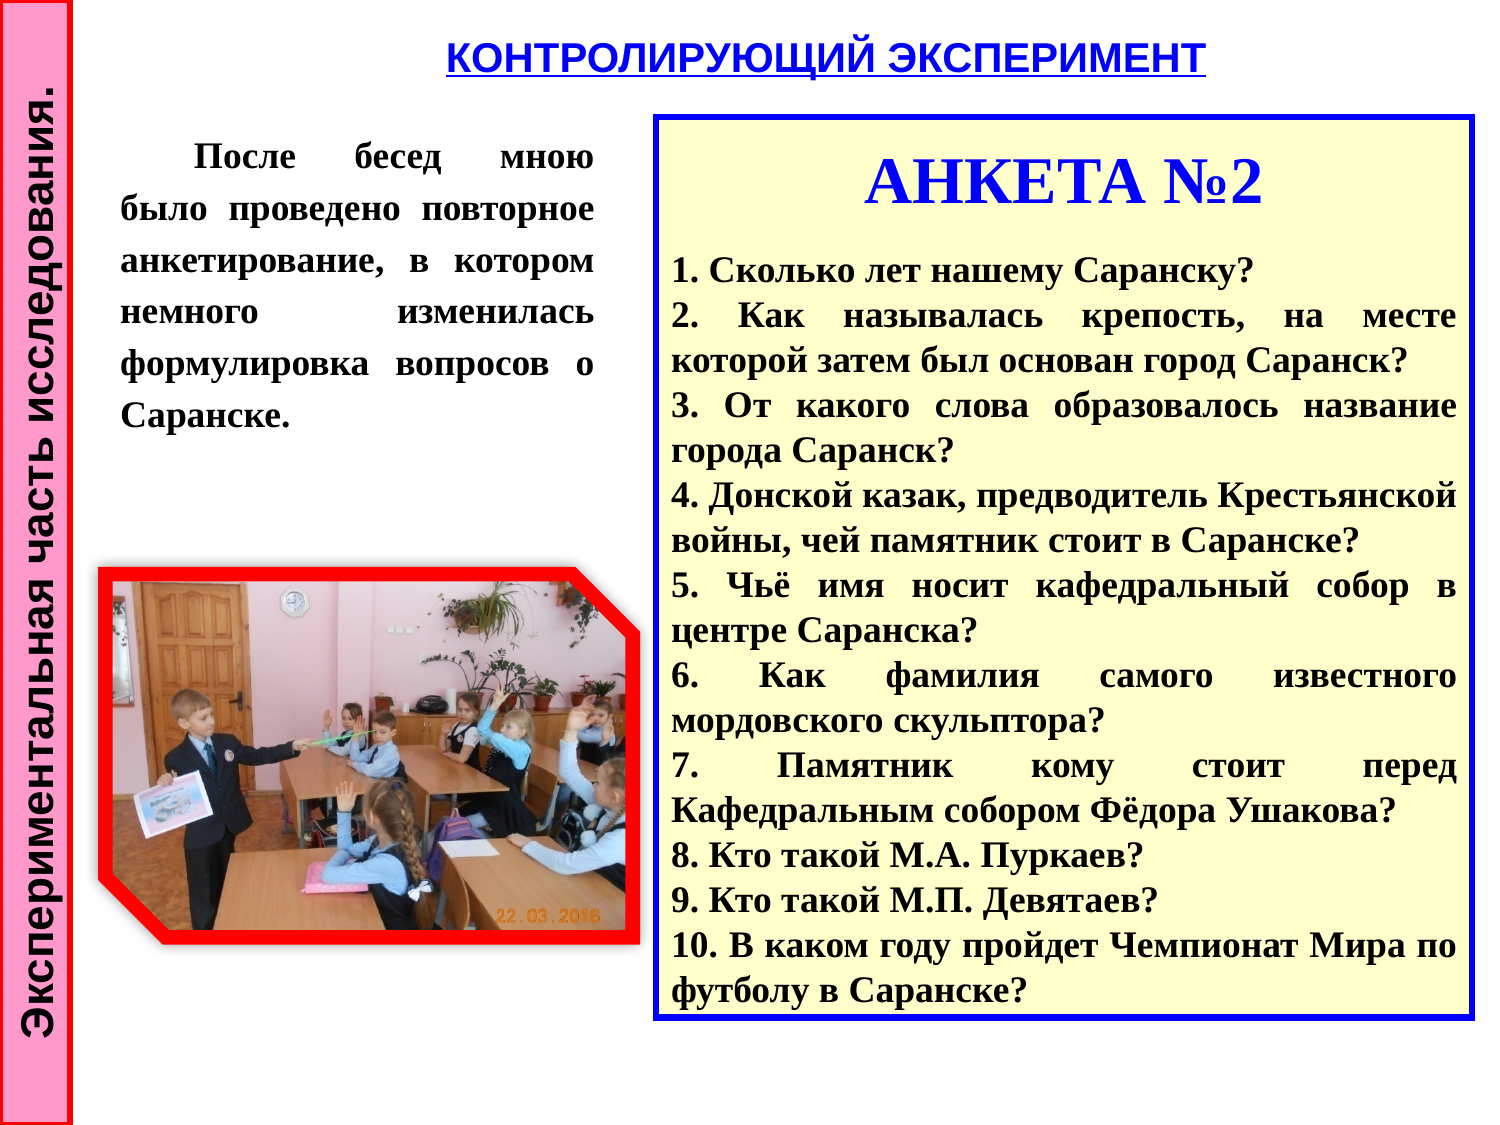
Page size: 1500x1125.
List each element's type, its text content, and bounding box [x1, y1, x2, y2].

picture [105, 573, 633, 938]
text_box АНКЕТА №2 1. Сколько лет нашему Саранску? 2. Как называлась крепость, на месте которой затем был основан город Саранск? 3. От какого слова образовалось название города Саранск? 4. Донской казак, предводитель Крестьянской войны, чей памятник стоит в Саранске? 5. Чьё имя носит кафедральный собор в центре Саранска? 6. Как фамилия самого известного мордовского скульптора? 7. Памятник кому стоит перед Кафедральным собором Фёдора Ушакова? 8. Кто такой М.А. Пуркаев? 9. Кто такой М.П. Девятаев? 10. В каком году пройдет Чемпионат Мира по футболу в Саранске? [656, 117, 1473, 1018]
text_box После бесед мною было проведено повторное анкетирование, в котором немного изменилась формулировка вопросов о Саранске. [105, 117, 610, 443]
text_box Экспериментальная часть исследования. [0, 0, 70, 1125]
text_box [152, 23, 763, 125]
text_box КОНТРОЛИРУЮЩИЙ ЭКСПЕРИМЕНТ [199, 23, 1454, 89]
